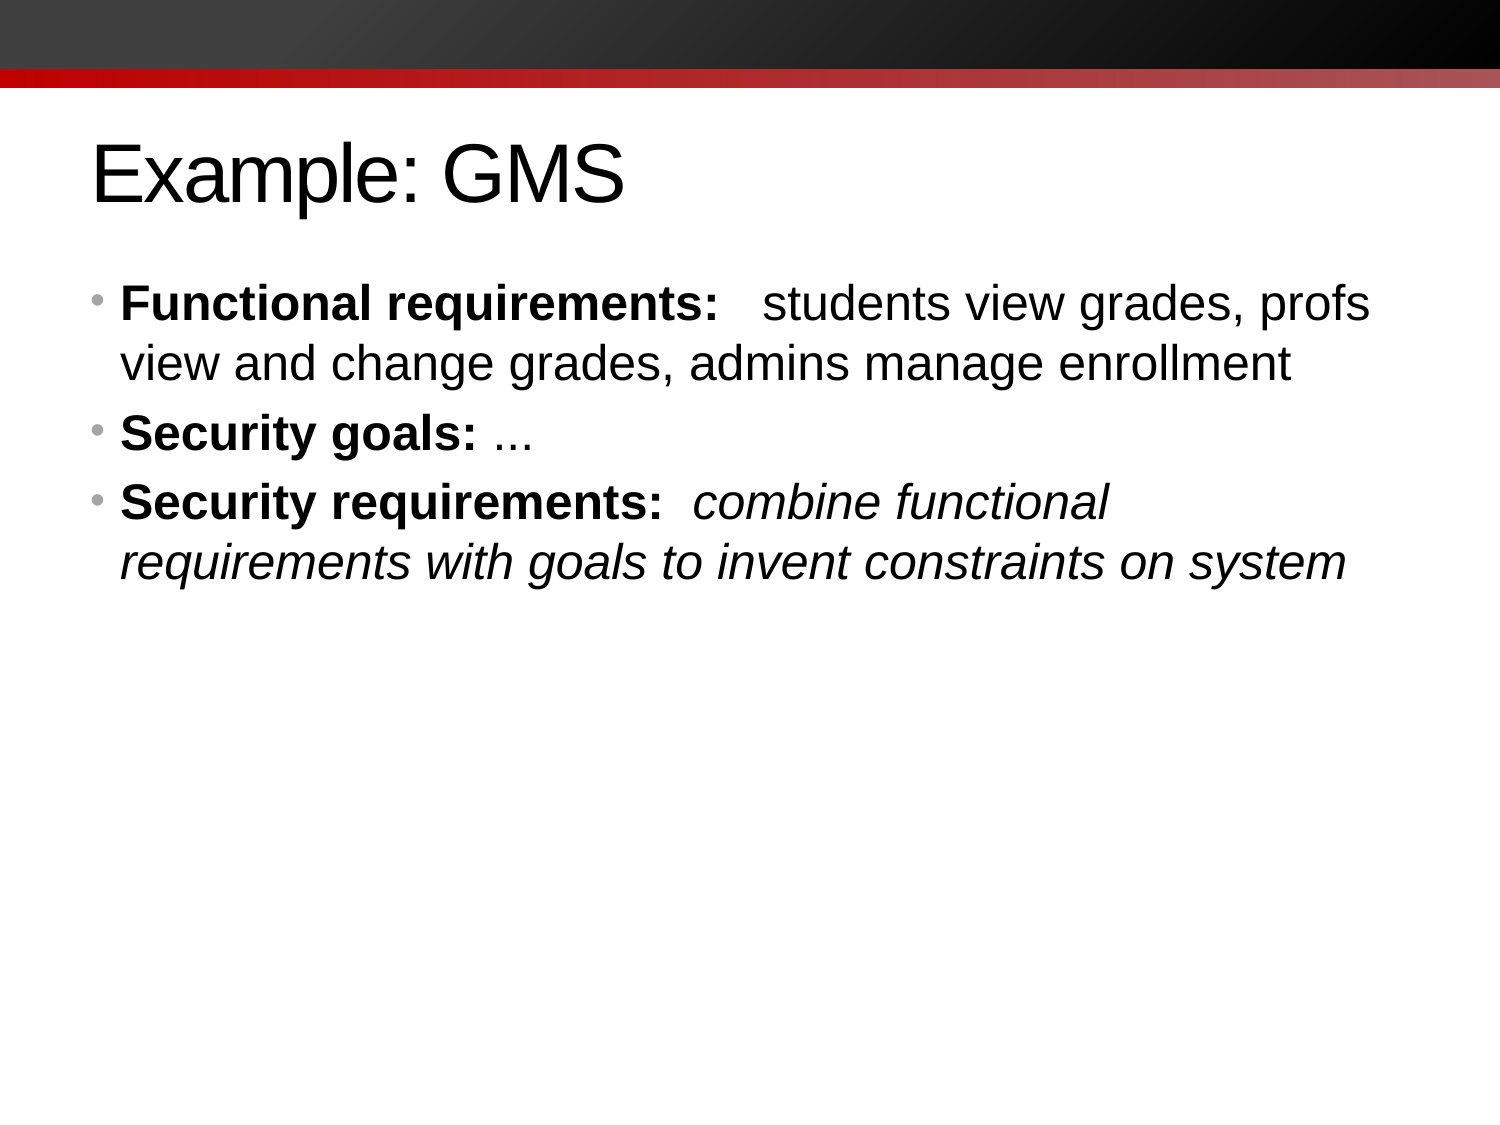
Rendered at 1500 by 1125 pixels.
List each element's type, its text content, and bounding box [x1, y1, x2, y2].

list Functional requirements: students view grades, profs view and change grades, admins manage enrollment Security goals: ... Security requirements: combine functional requirements with goals to invent constraints on system [75, 262, 1425, 1063]
title Example: GMS [75, 87, 1425, 250]
